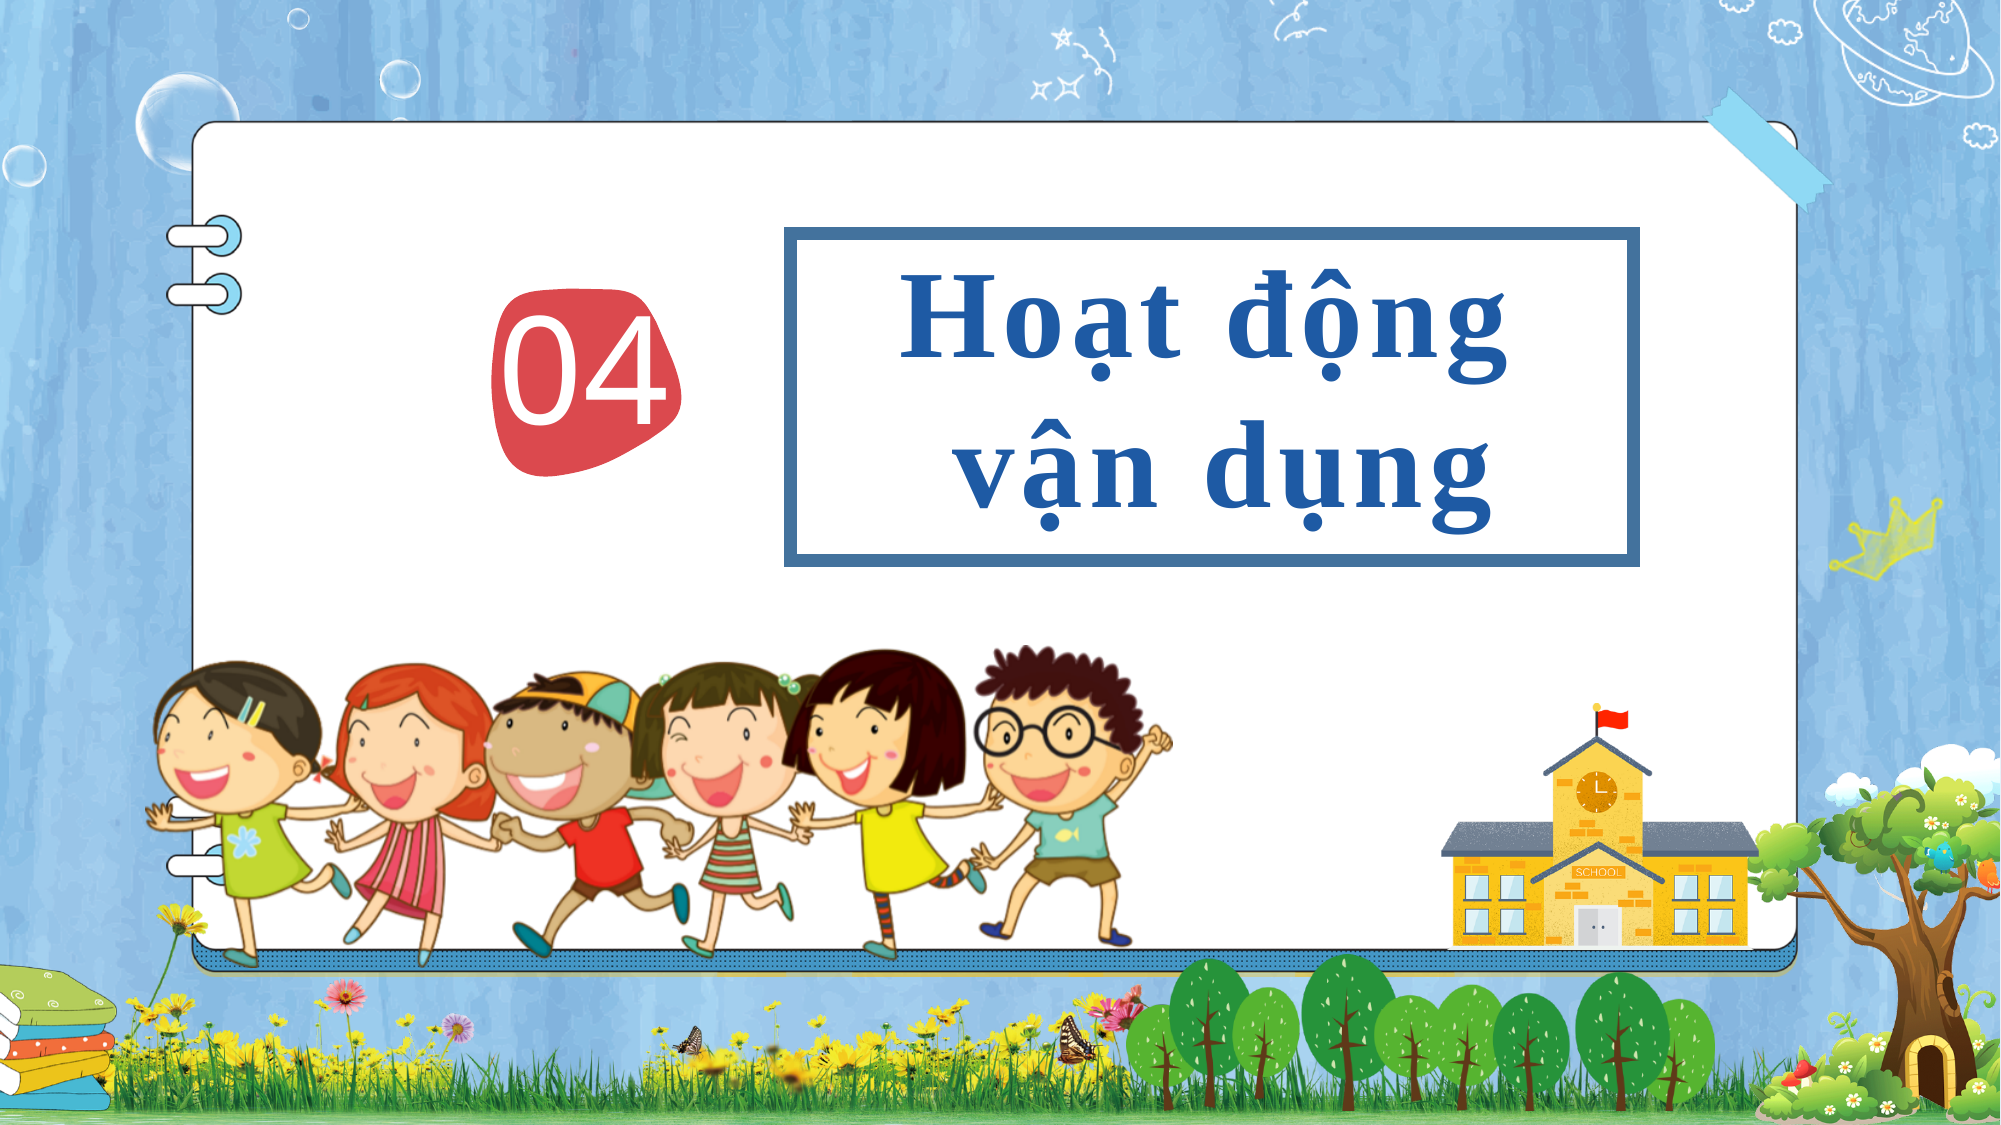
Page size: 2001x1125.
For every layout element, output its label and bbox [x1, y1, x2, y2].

picture [0, 0, 2001, 1125]
text_box [790, 225, 1634, 561]
